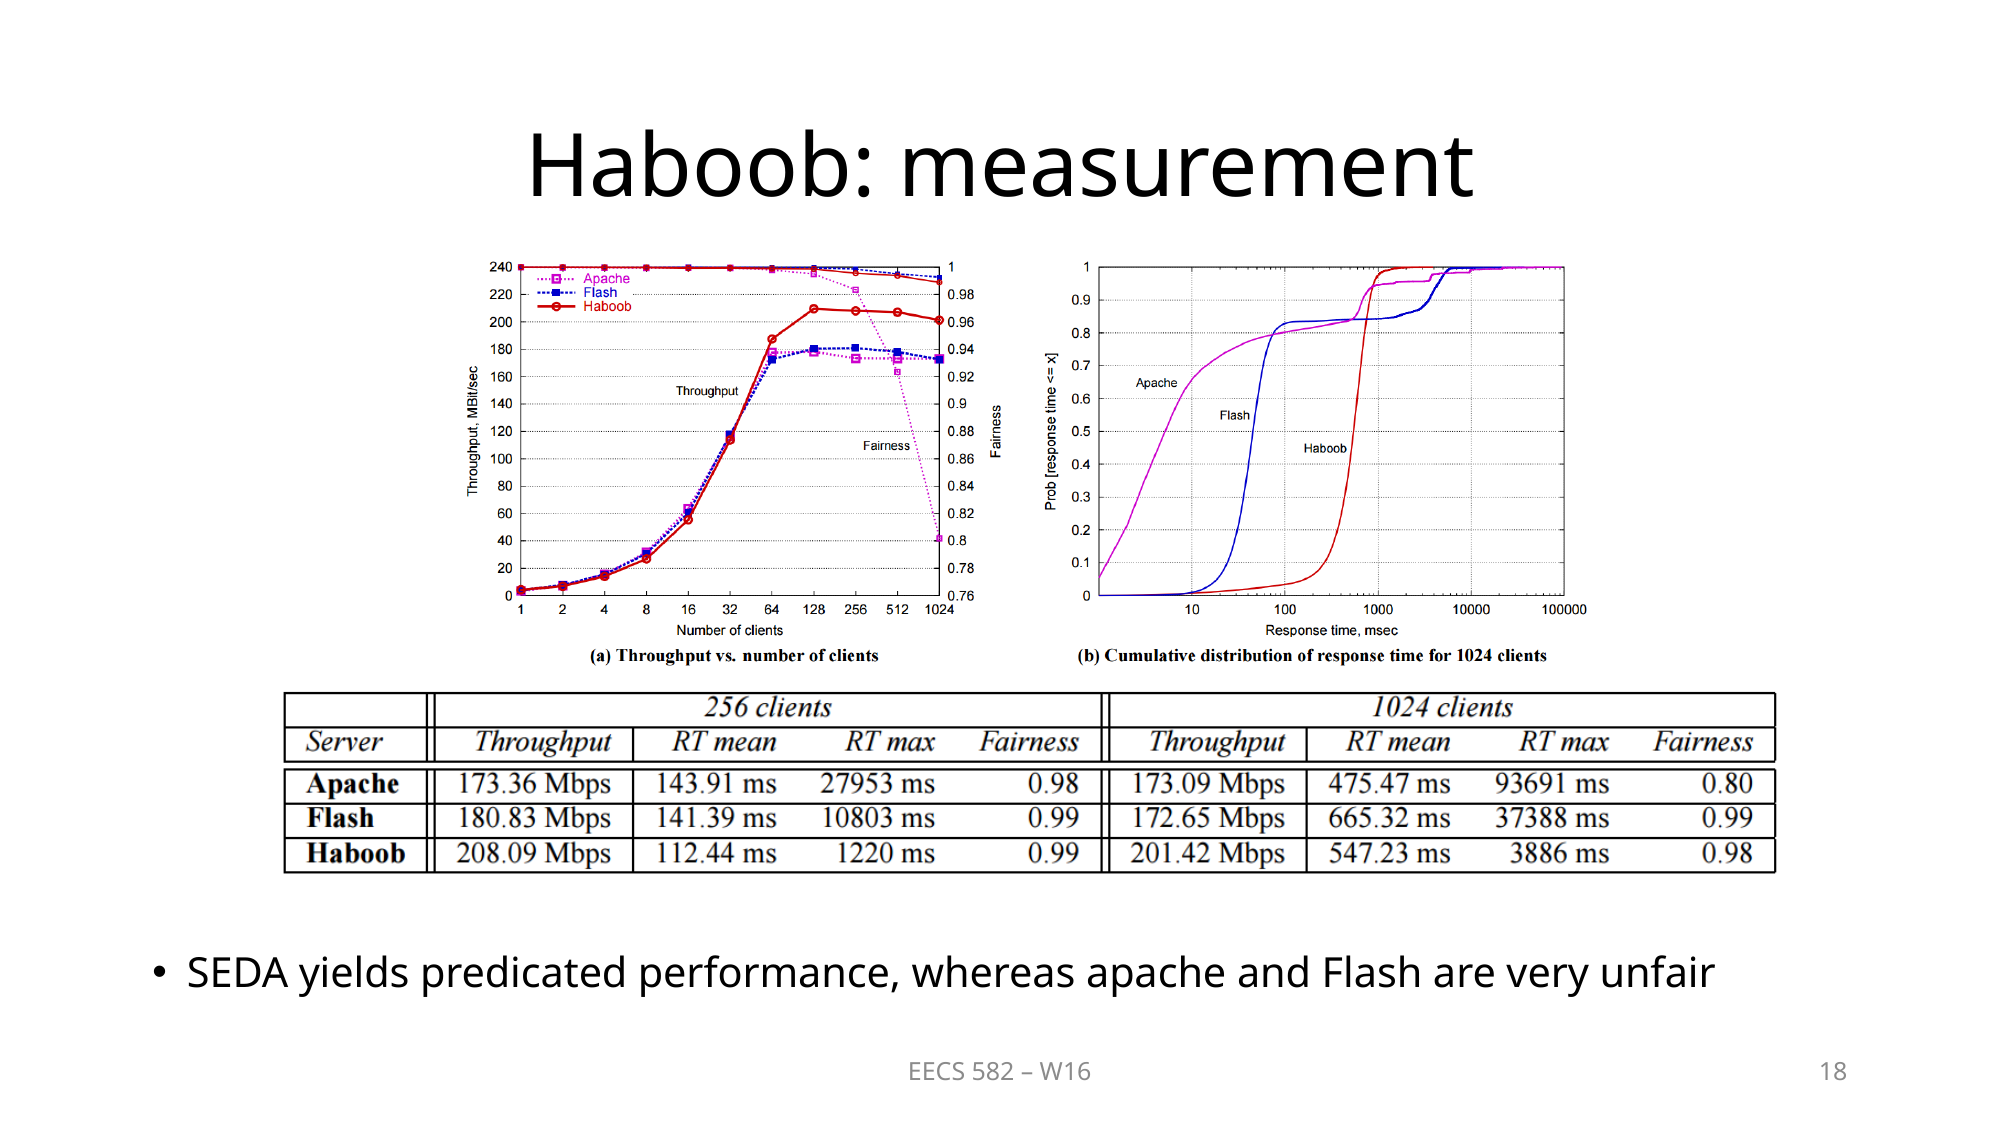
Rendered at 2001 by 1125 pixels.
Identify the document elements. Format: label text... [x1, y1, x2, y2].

picture [255, 249, 1816, 889]
slide_number 18 [1412, 1042, 1863, 1103]
footer EECS 582 – W16 [662, 1042, 1338, 1103]
list SEDA yields predicated performance, whereas apache and Flash are very unfair [137, 934, 1863, 1014]
title Haboob: measurement [137, 59, 1863, 278]
